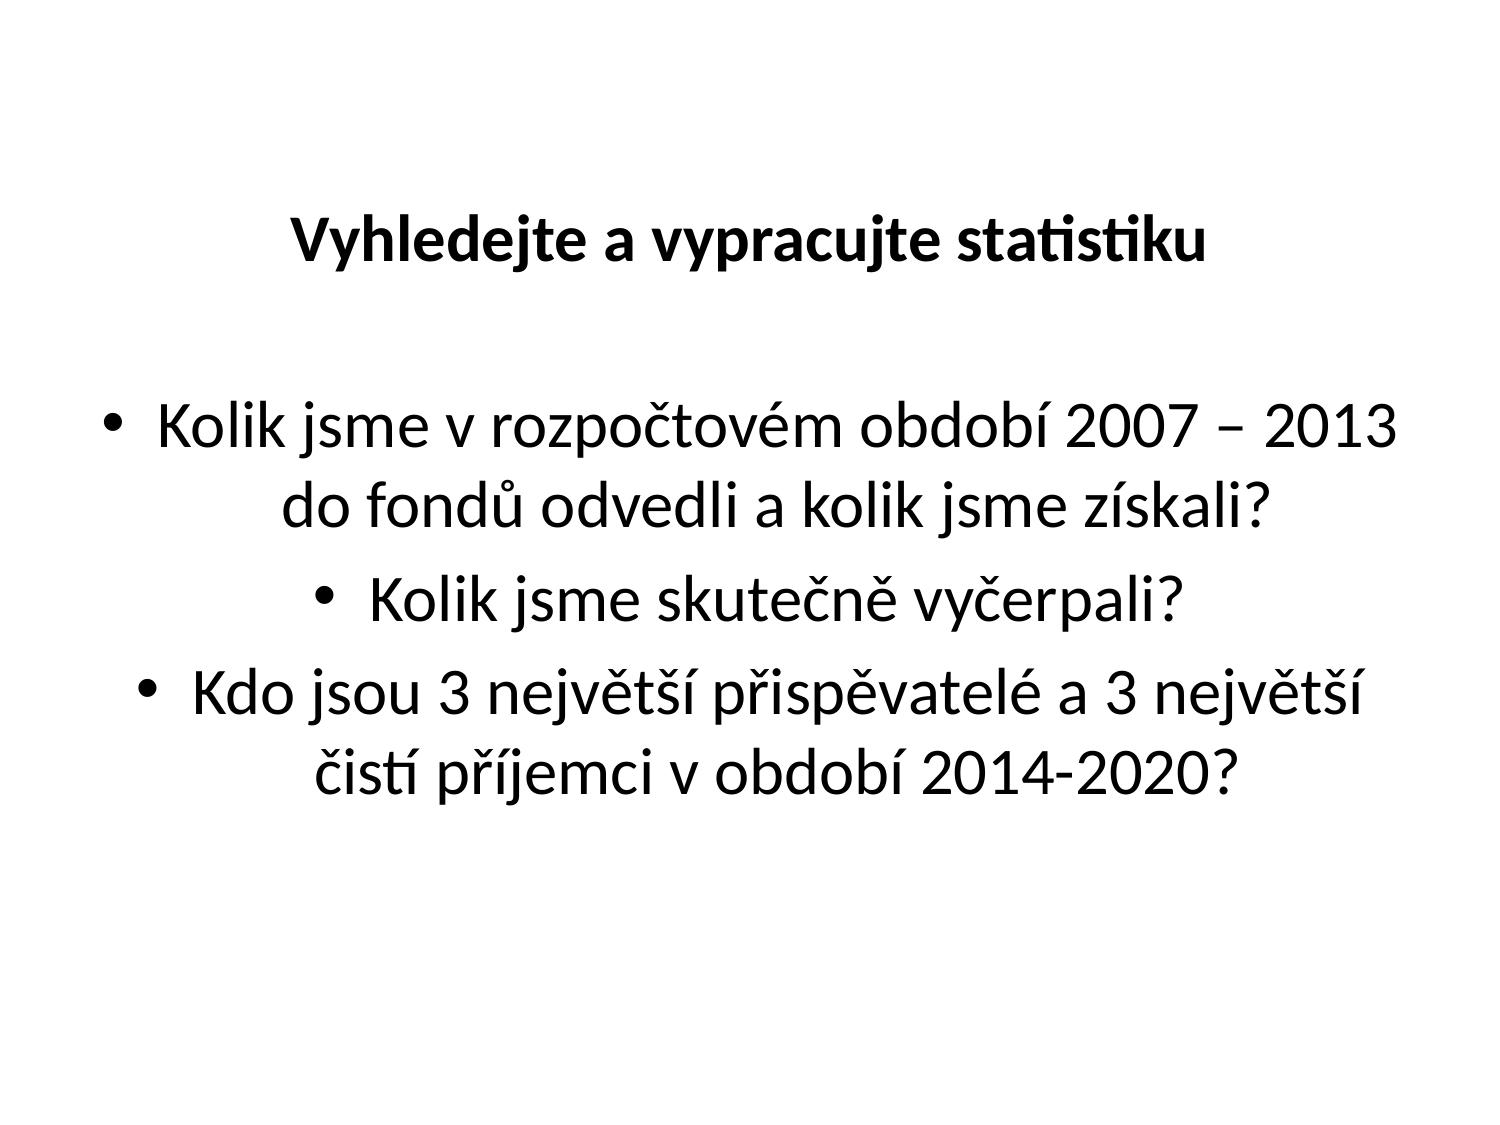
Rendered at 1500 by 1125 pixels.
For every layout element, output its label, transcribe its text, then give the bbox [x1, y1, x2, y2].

list Vyhledejte a vypracujte statistiku Kolik jsme v rozpočtovém období 2007 – 2013 do fondů odvedli a kolik jsme získali? Kolik jsme skutečně vyčerpali? Kdo jsou 3 největší přispěvatelé a 3 největší čistí příjemci v období 2014-2020? [75, 93, 1425, 1005]
